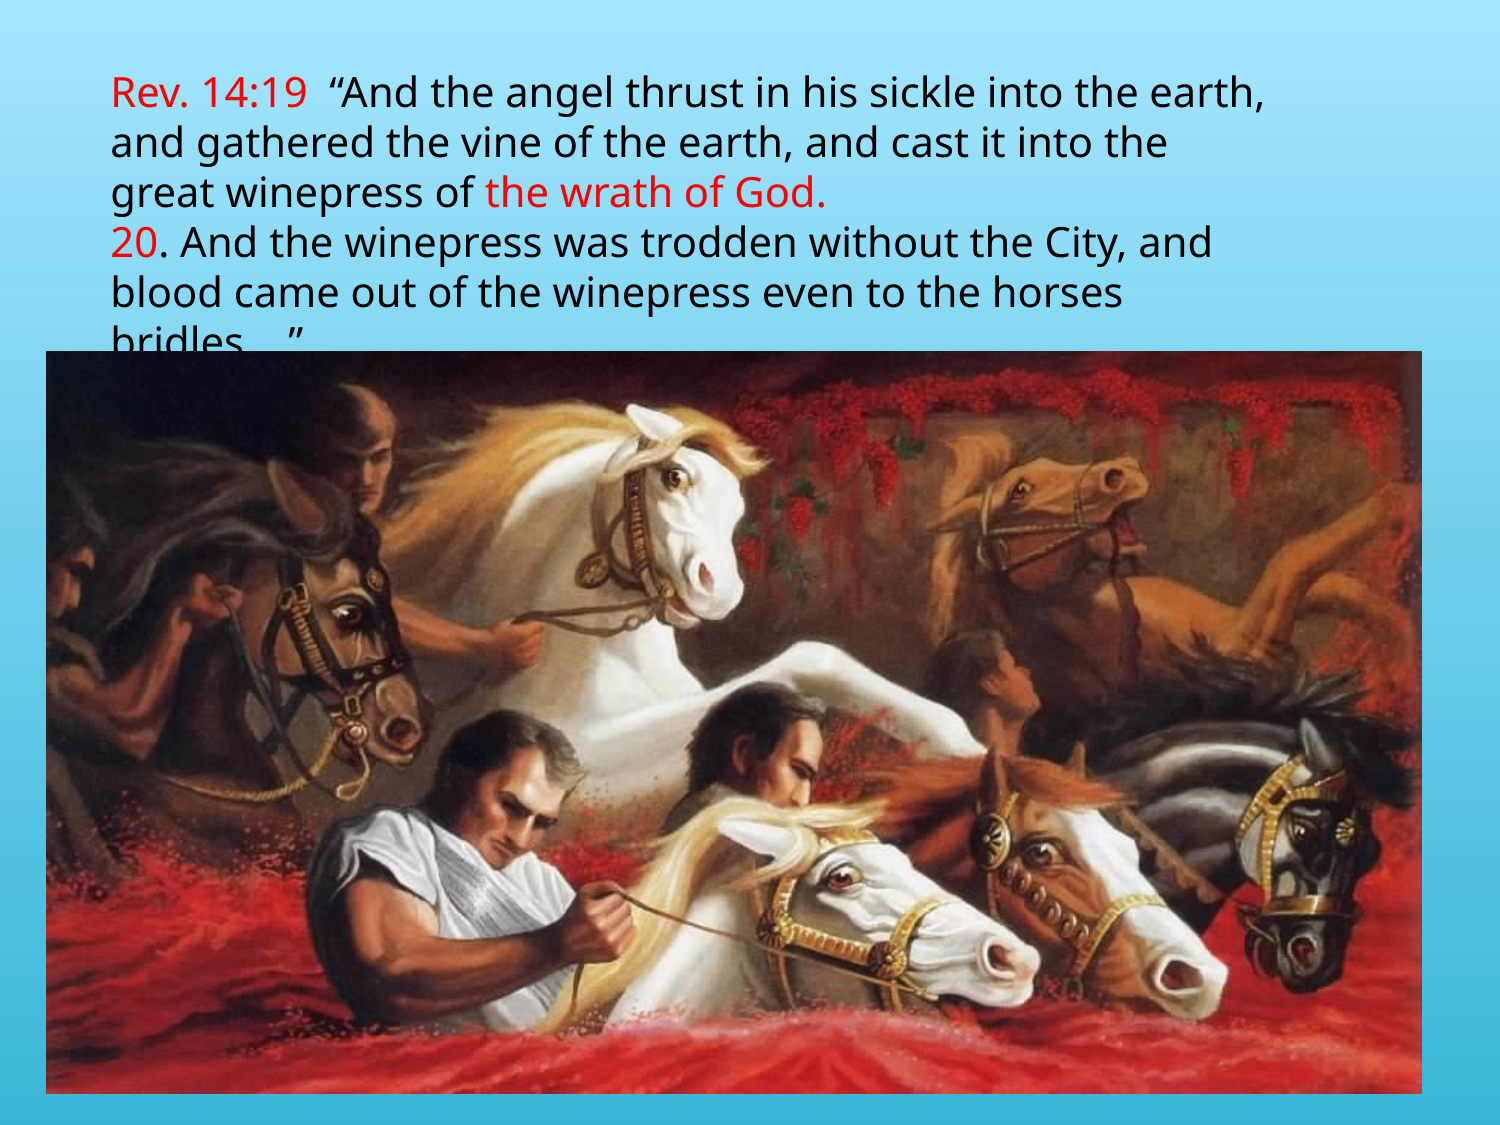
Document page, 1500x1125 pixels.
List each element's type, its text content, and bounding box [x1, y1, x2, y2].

text_box [0, 0, 1500, 1125]
text_box Rev. 14:19 “And the angel thrust in his sickle into the earth, and gathered the vine of the earth, and cast it into the great winepress of the wrath of God. 20. And the winepress was trodden without the City, and blood came out of the winepress even to the horses bridles….” [95, 58, 1282, 349]
picture [46, 350, 1422, 1094]
